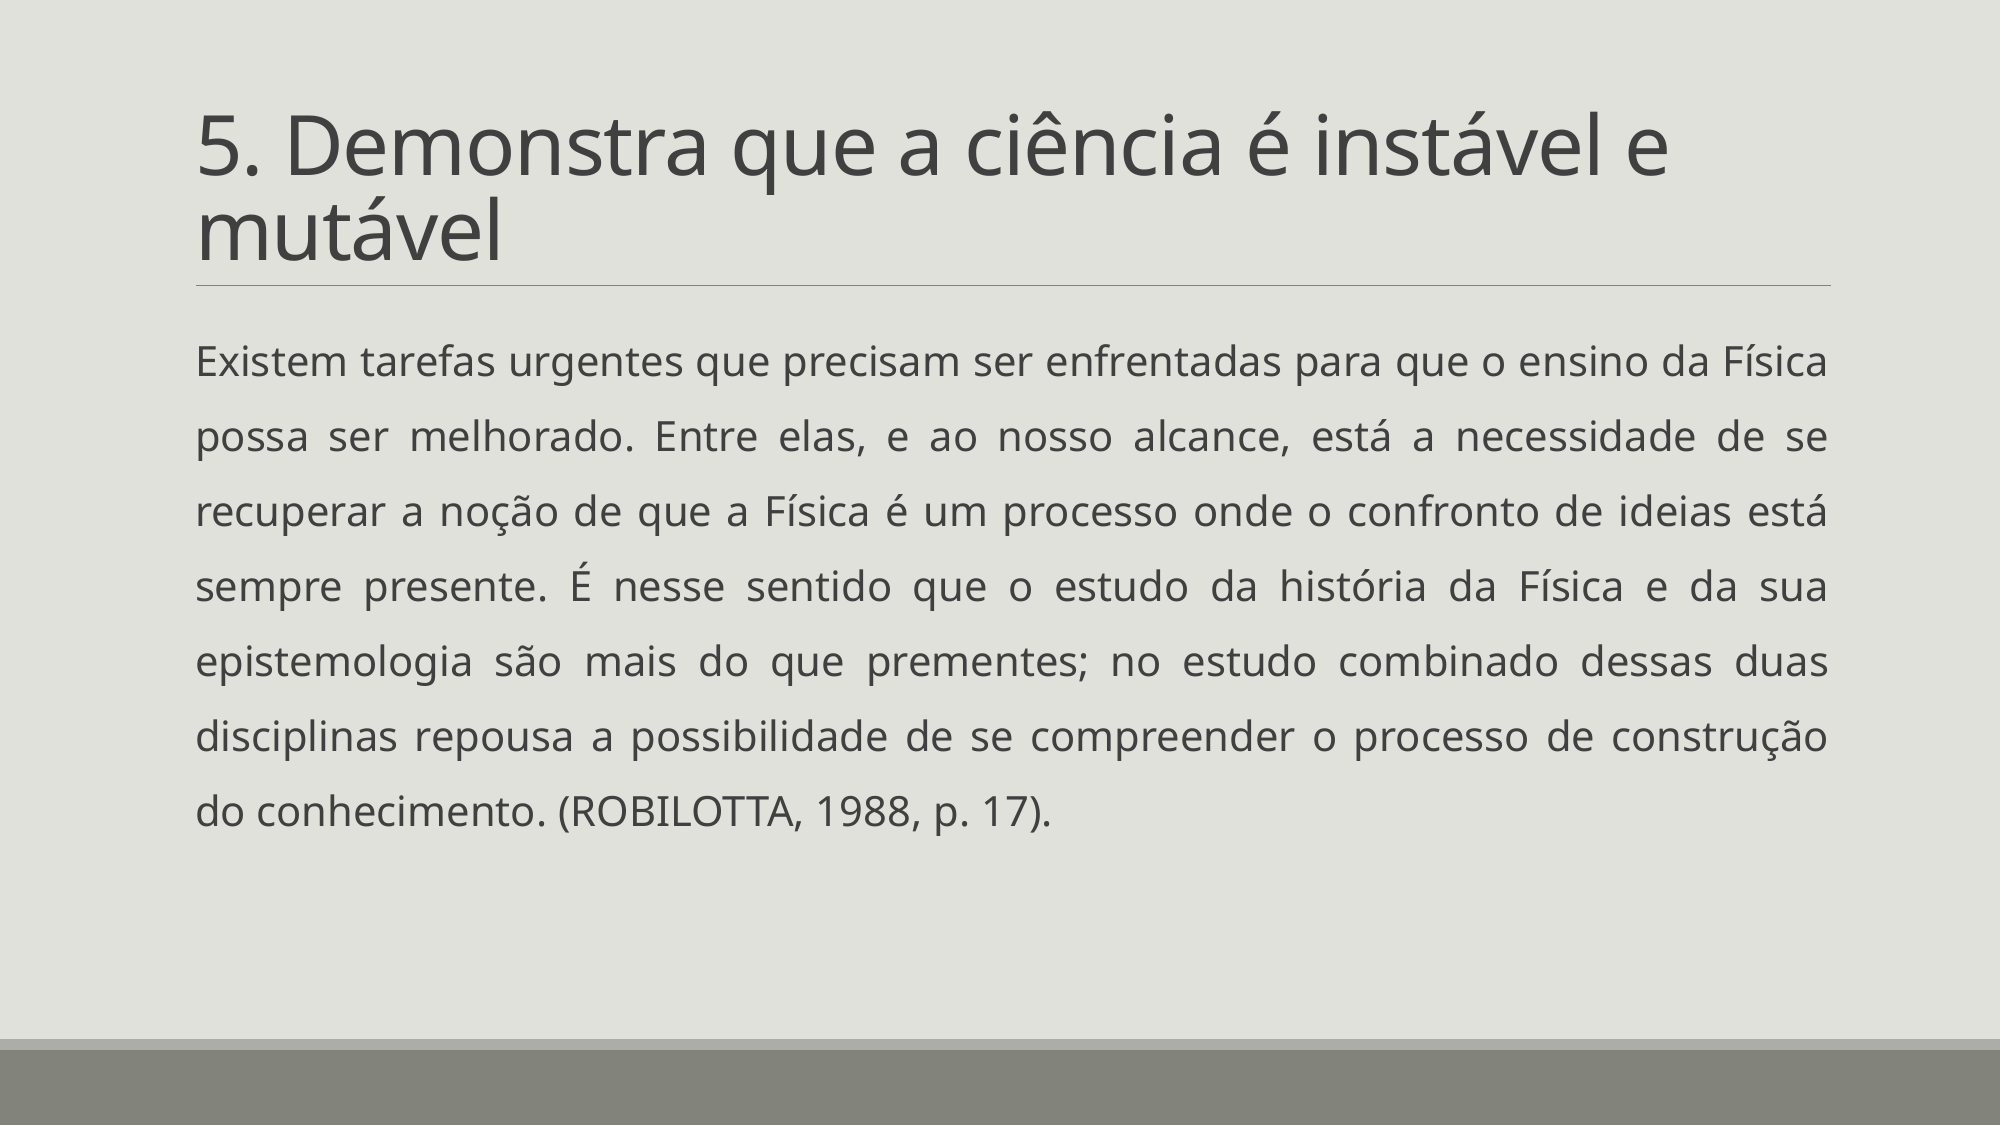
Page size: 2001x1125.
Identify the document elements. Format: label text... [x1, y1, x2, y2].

title 5. Demonstra que a ciência é instável e mutável [180, 47, 1830, 285]
list Existem tarefas urgentes que precisam ser enfrentadas para que o ensino da Física possa ser melhorado. Entre elas, e ao nosso alcance, está a necessidade de se recuperar a noção de que a Física é um processo onde o confronto de ideias está sempre presente. É nesse sentido que o estudo da história da Física e da sua epistemologia são mais do que prementes; no estudo combinado dessas duas disciplinas repousa a possibilidade de se compreender o processo de construção do conhecimento. (ROBILOTTA, 1988, p. 17). [180, 302, 1830, 963]
